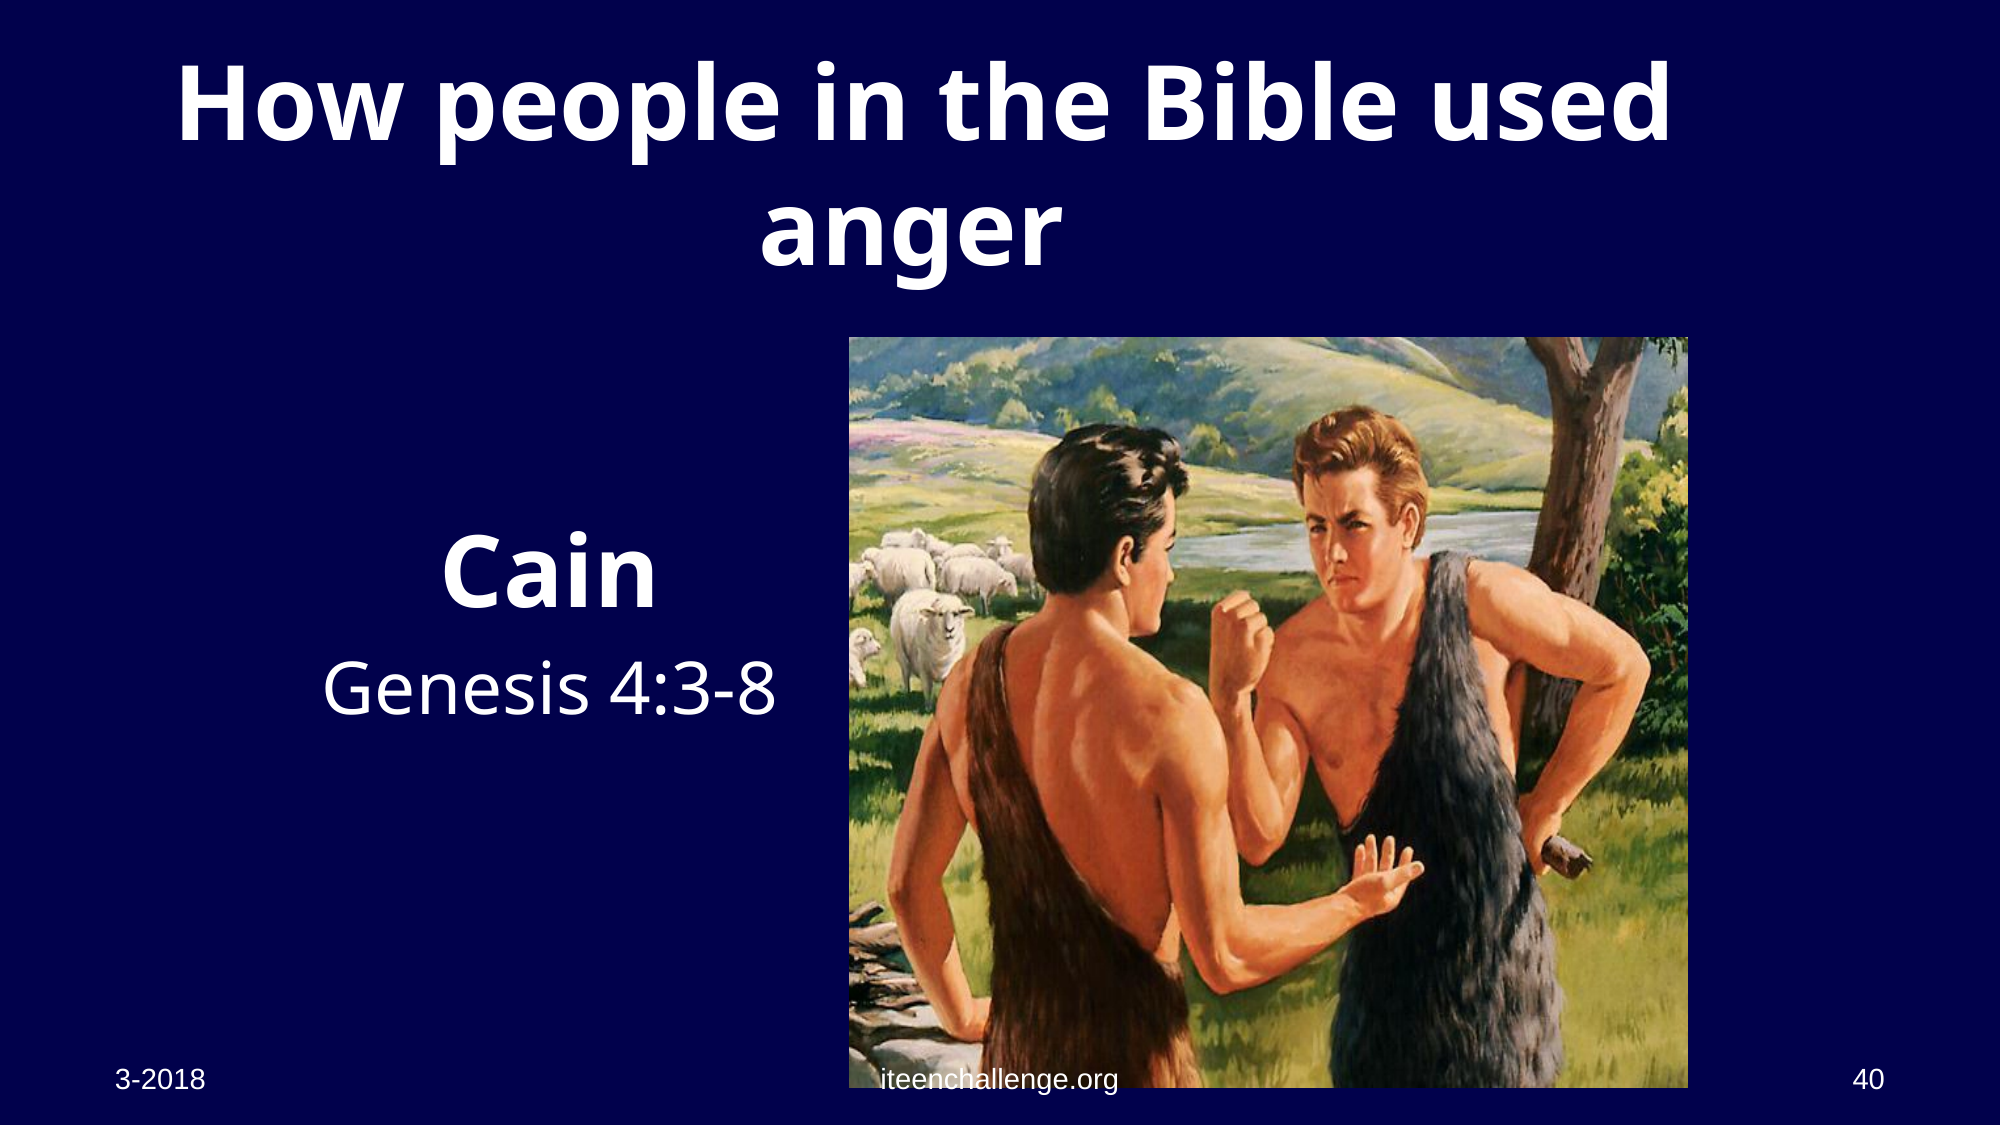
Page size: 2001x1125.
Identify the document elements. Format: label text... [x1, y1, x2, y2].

picture [849, 337, 1688, 1088]
list Cain Genesis 4:3-8 [249, 500, 844, 750]
slide_number 3-2018 [99, 1024, 567, 1103]
title How people in the Bible used anger [99, 47, 1750, 275]
footer iteenchallenge.org [683, 1024, 1317, 1103]
slide_number 40 [1433, 1024, 1900, 1103]
